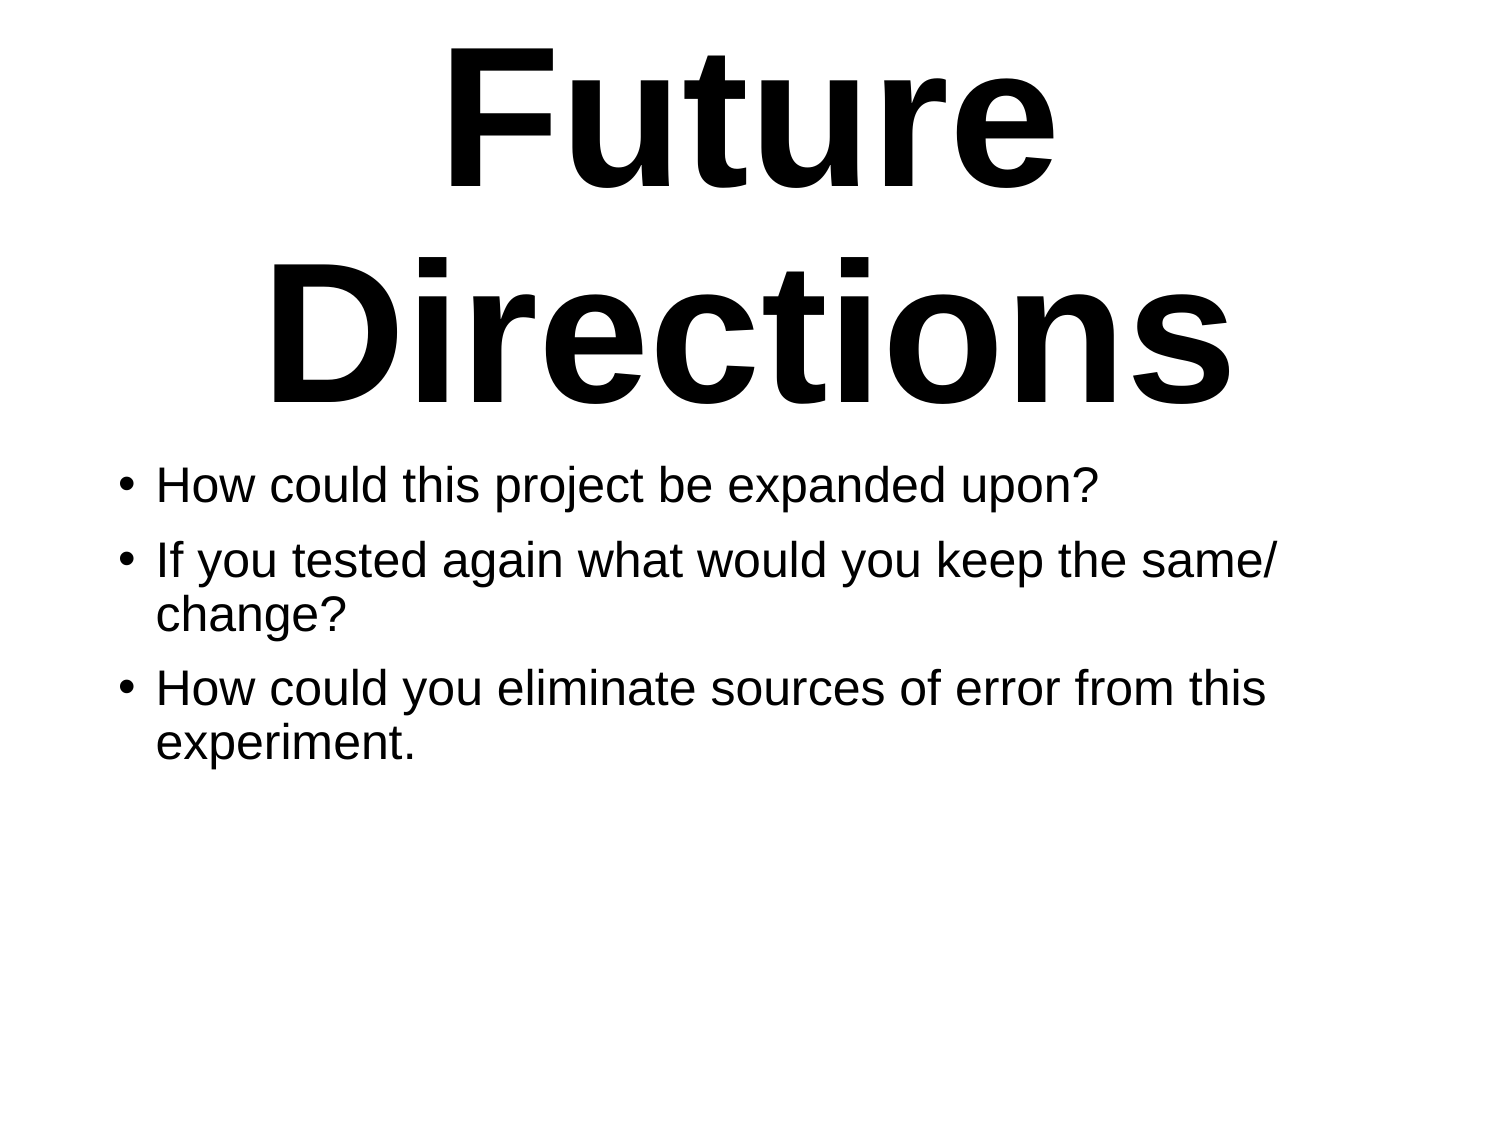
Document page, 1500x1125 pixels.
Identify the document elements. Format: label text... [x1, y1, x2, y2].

title Future Directions [103, 28, 1397, 432]
list How could this project be expanded upon? If you tested again what would you keep the same/ change? How could you eliminate sources of error from this experiment. [103, 451, 1397, 1080]
